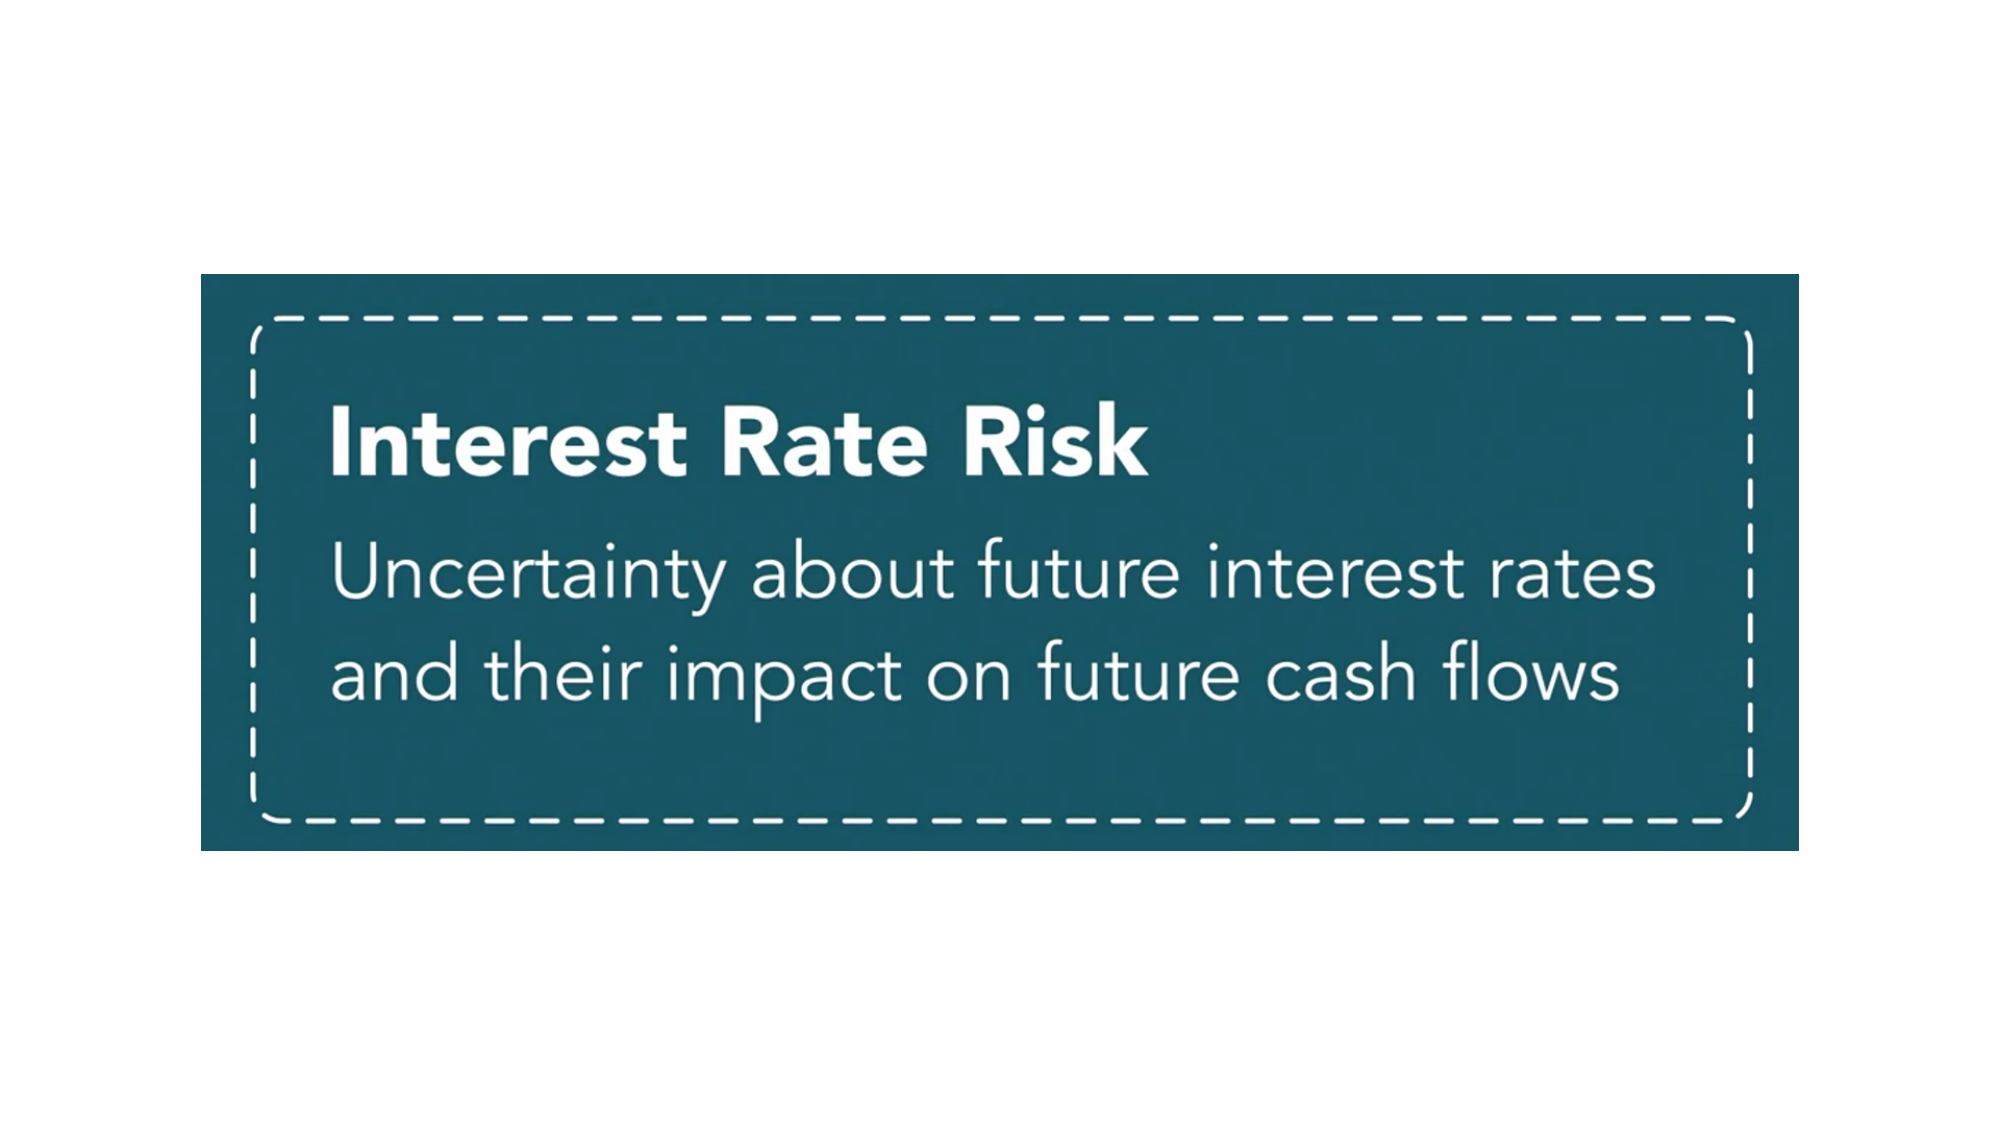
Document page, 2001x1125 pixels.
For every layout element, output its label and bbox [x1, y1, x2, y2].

picture [200, 274, 1799, 851]
